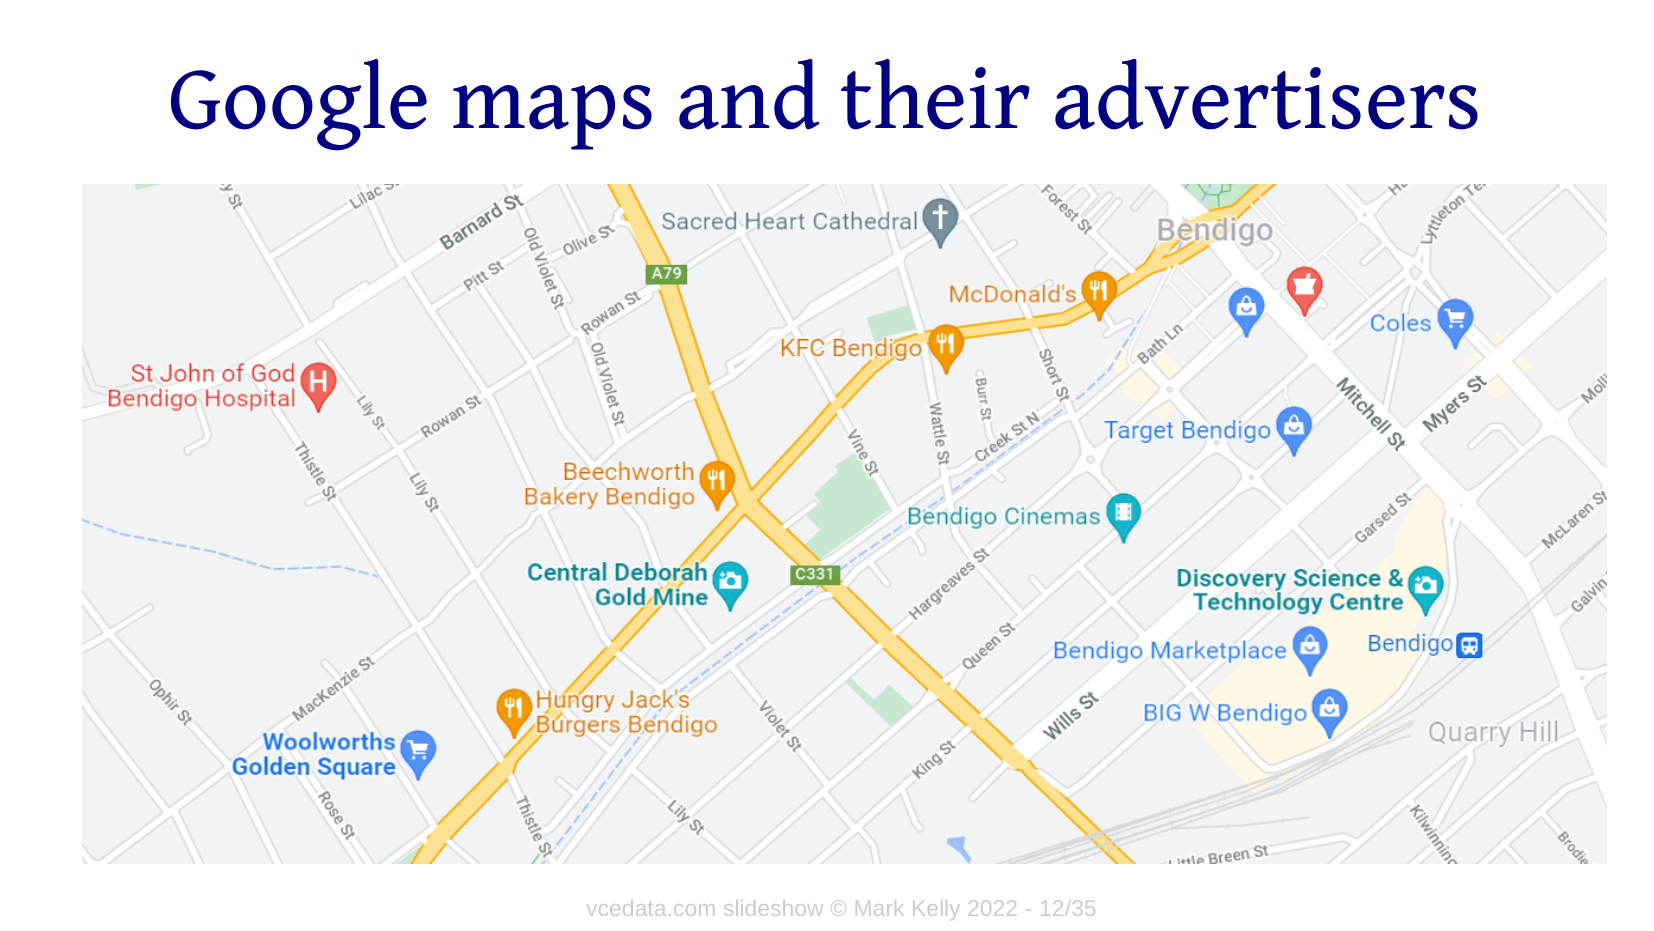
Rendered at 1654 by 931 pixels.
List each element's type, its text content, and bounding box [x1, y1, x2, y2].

picture [82, 184, 1607, 864]
text_box vcedata.com slideshow © Mark Kelly 2022 - <number>/35 [354, 885, 1329, 930]
title Google maps and their advertisers [82, 29, 1571, 156]
